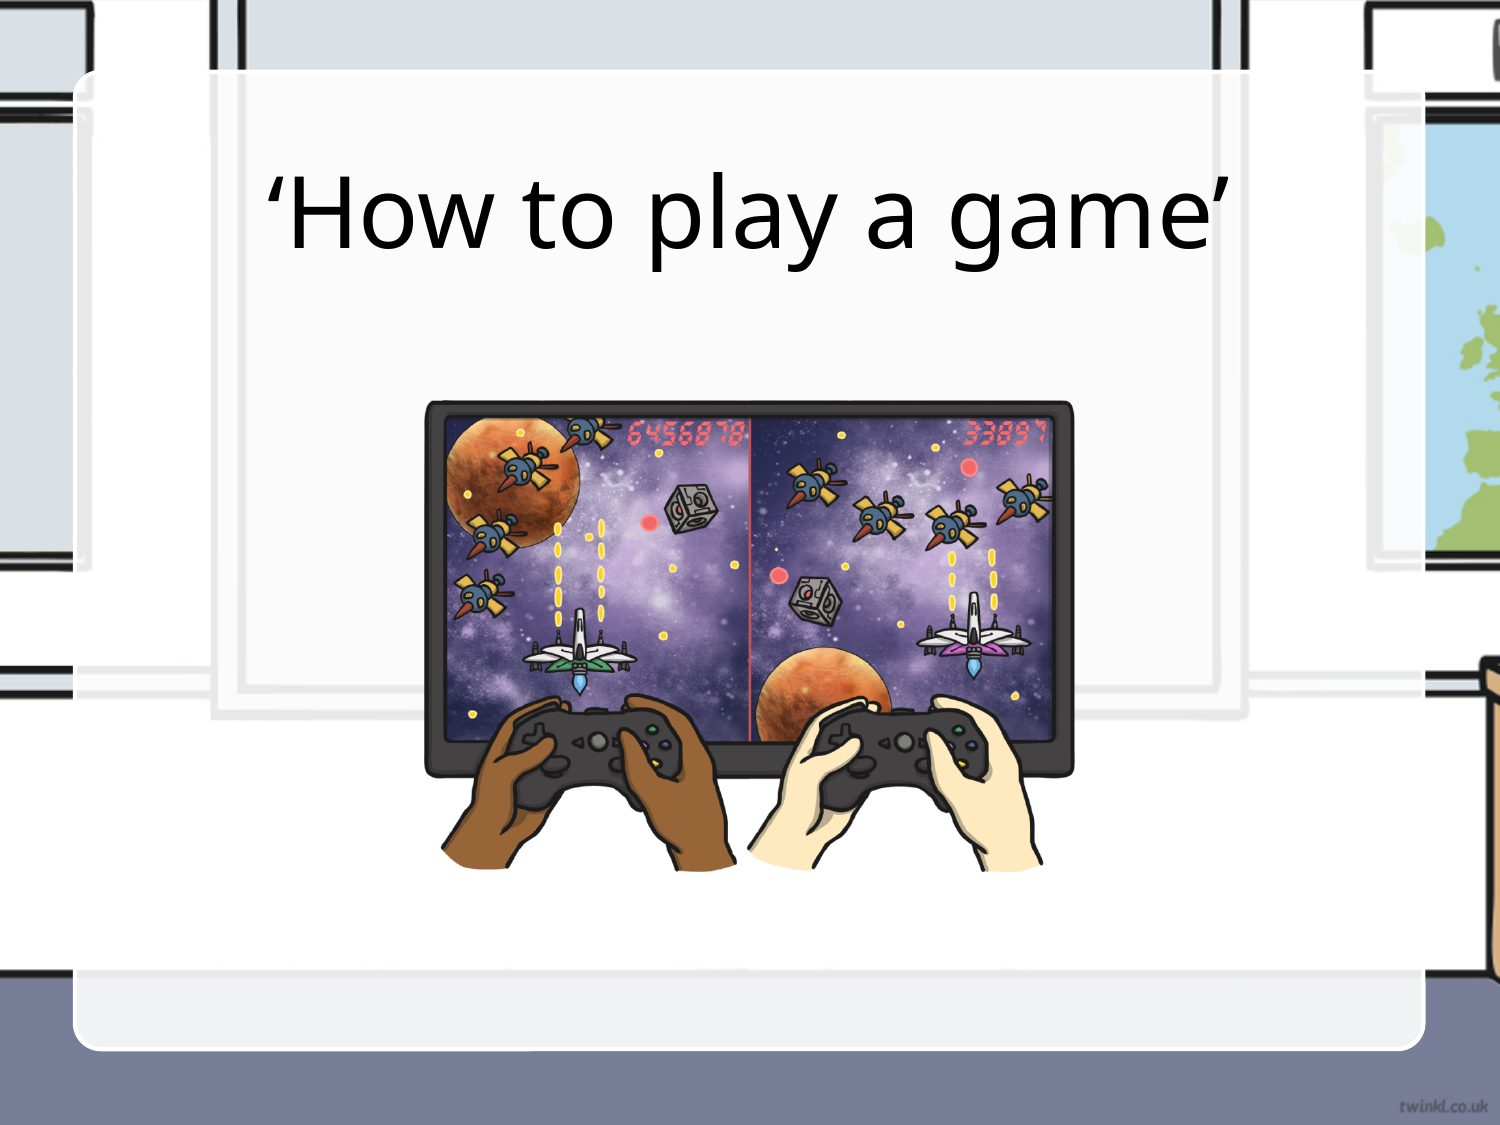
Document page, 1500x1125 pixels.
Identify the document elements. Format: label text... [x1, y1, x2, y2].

title ‘How to play a game’ [75, 127, 1424, 291]
picture [0, 0, 1500, 1125]
